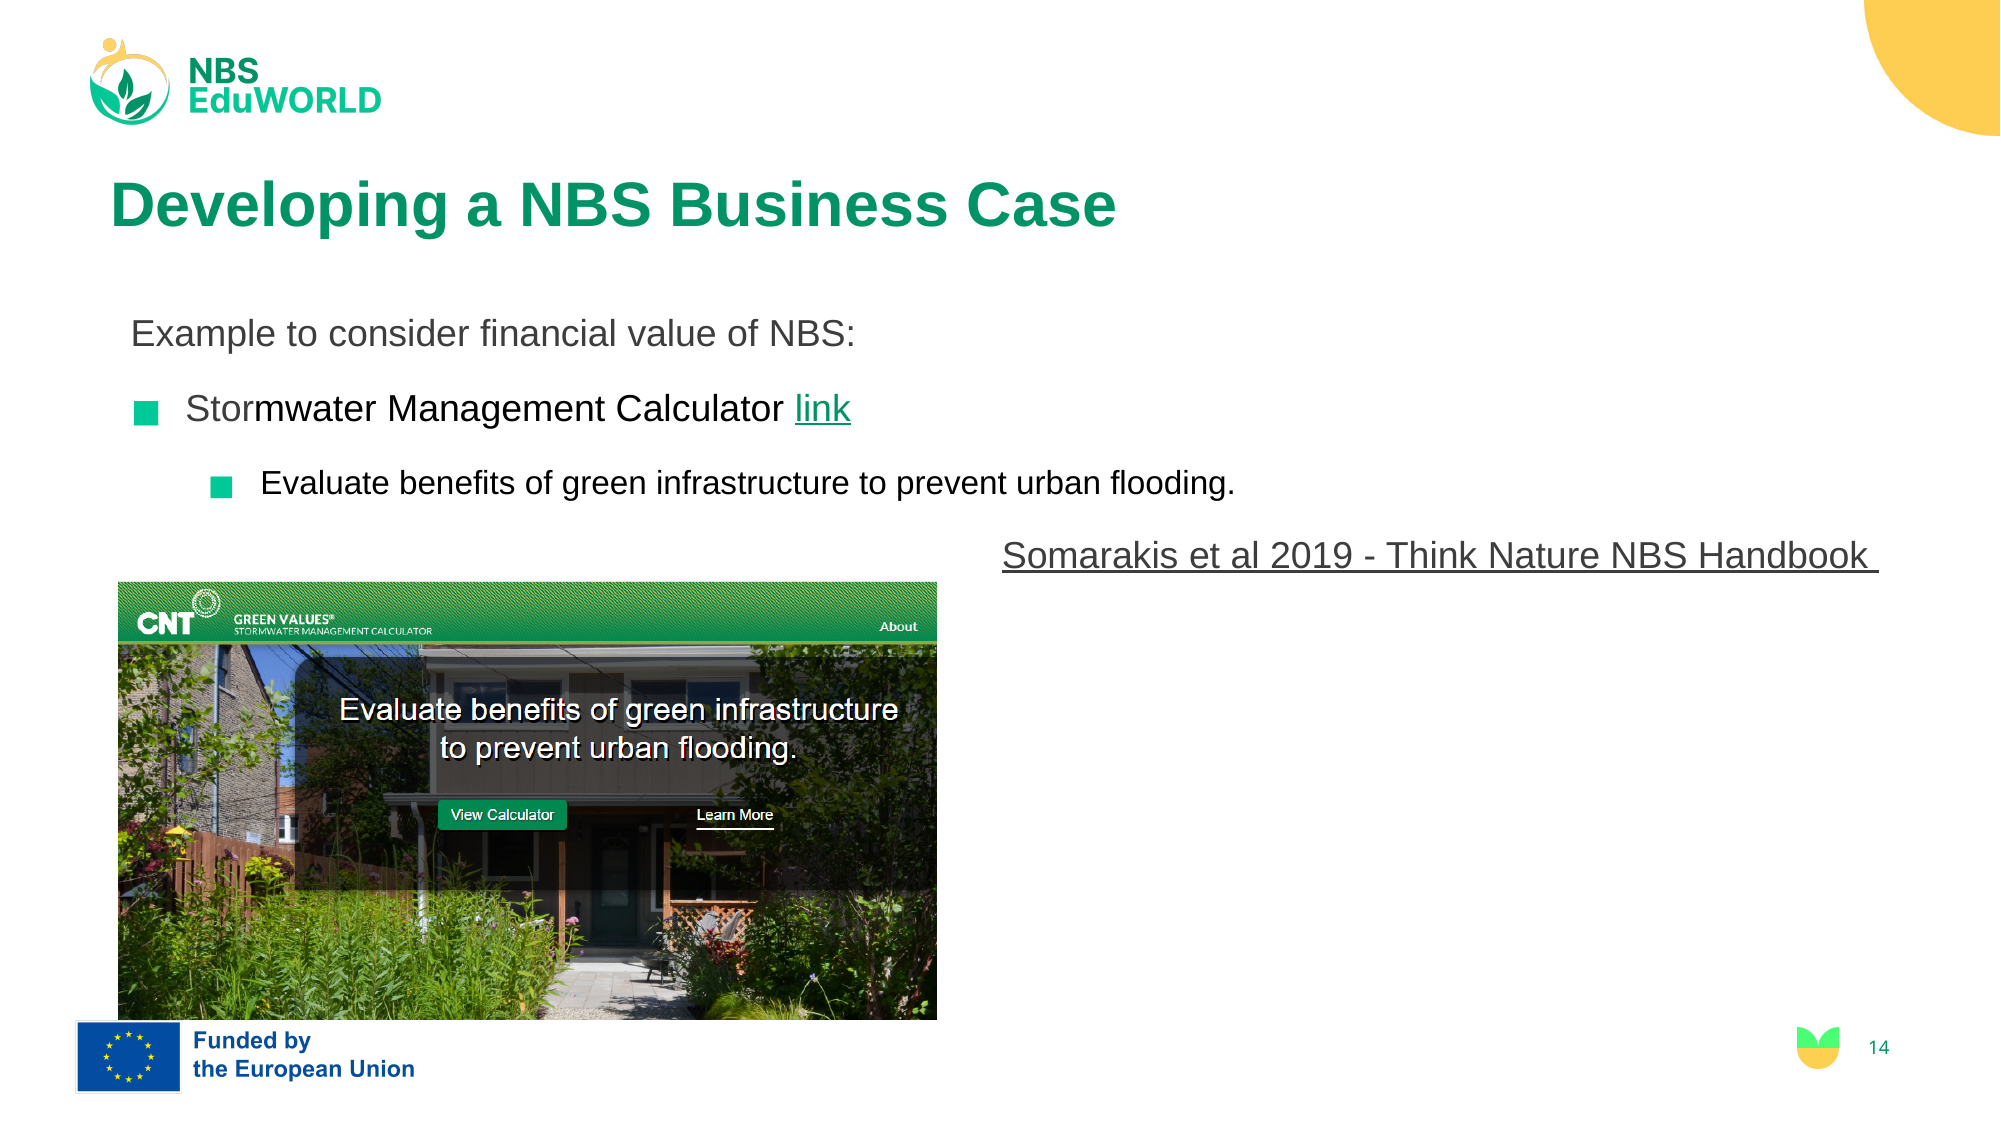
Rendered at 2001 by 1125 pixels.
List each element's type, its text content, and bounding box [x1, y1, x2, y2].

picture [73, 580, 938, 1096]
picture [73, 22, 393, 141]
slide_number 14 [1732, 1018, 1905, 1079]
picture [1864, 0, 2000, 136]
list Example to consider financial value of NBS: Stormwater Management Calculator link Evaluate benefits of green infrastructure to prevent urban flooding. Somarakis et al 2019 - Think Nature NBS Handbook [95, 75, 1905, 787]
